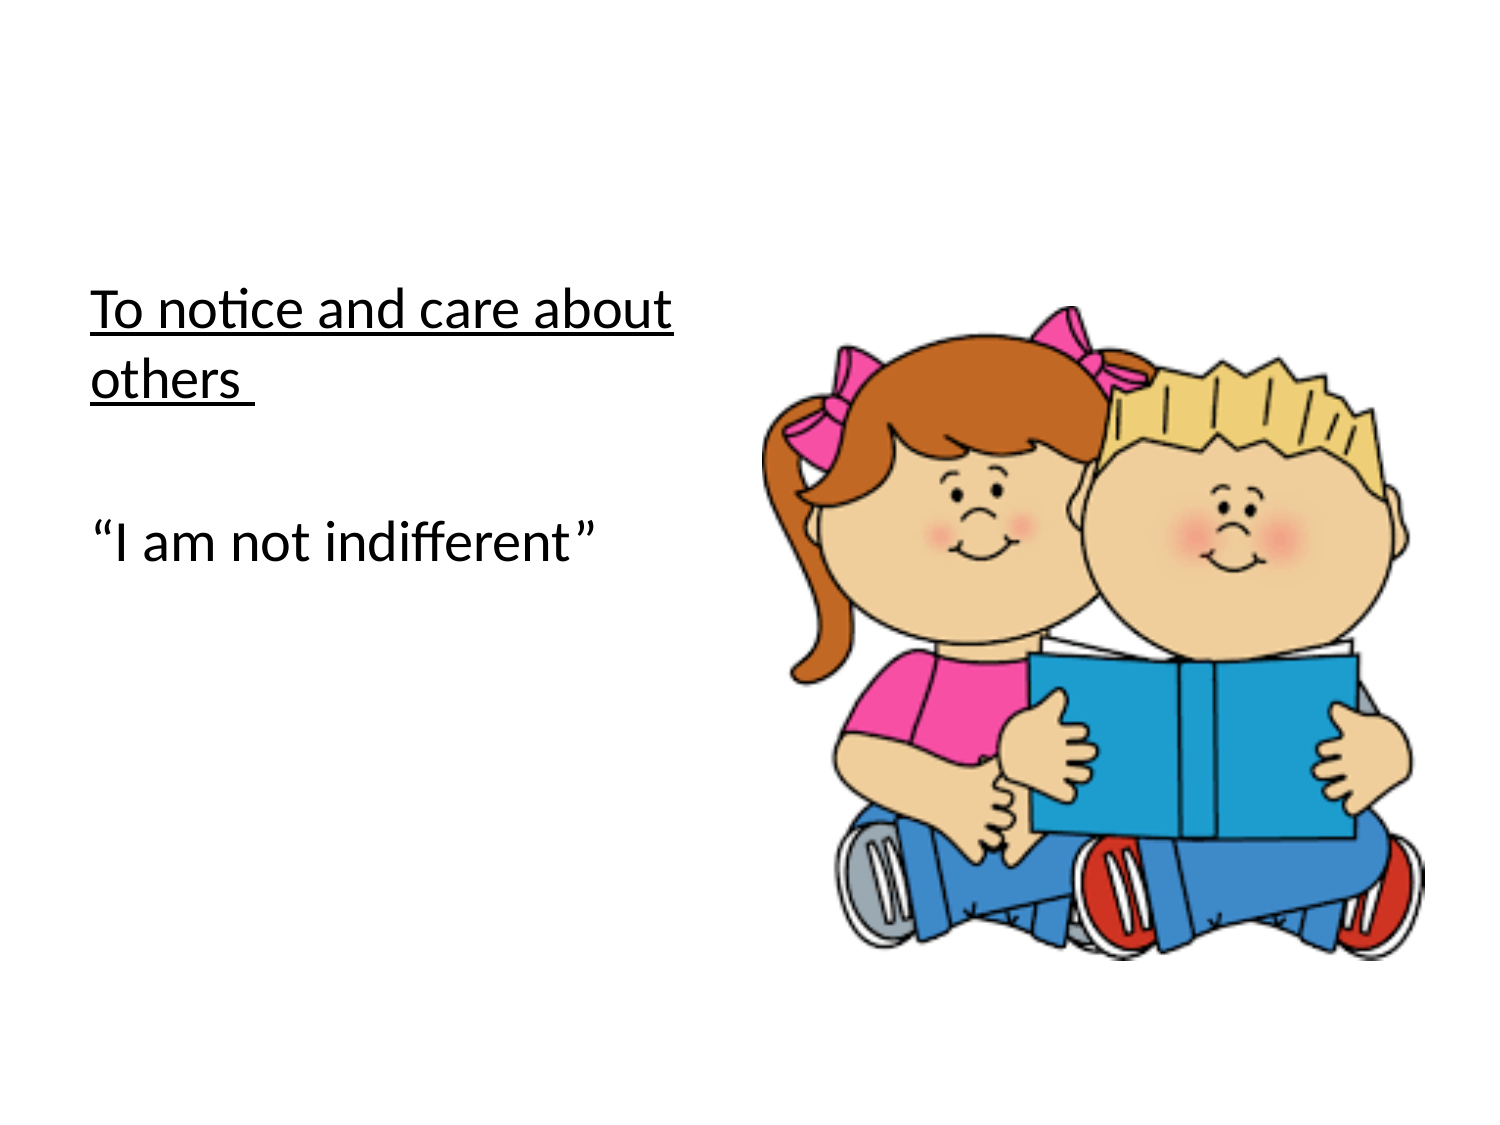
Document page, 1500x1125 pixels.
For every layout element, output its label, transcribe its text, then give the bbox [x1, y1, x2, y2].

list To notice and care about others “I am not indifferent” [75, 262, 738, 1005]
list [762, 262, 1426, 1006]
